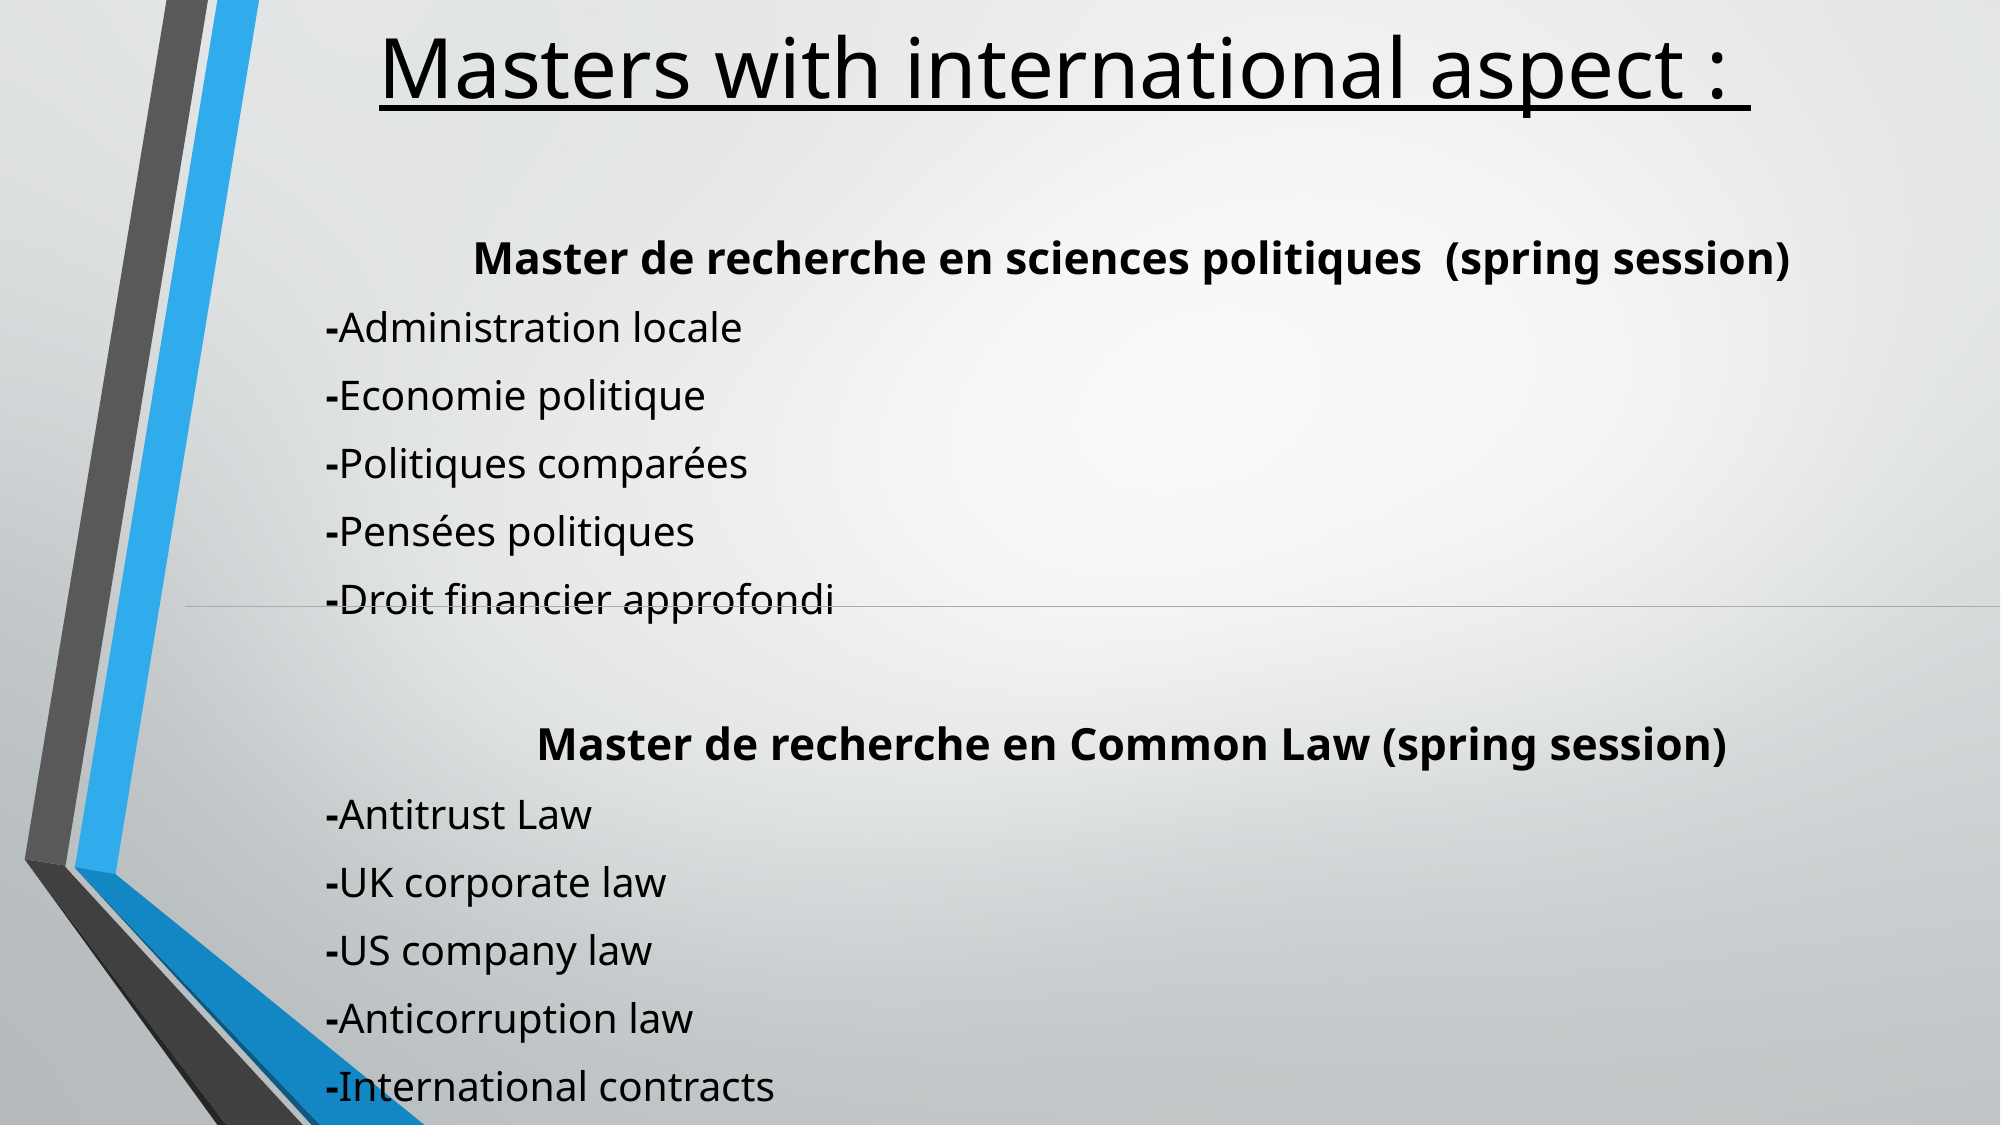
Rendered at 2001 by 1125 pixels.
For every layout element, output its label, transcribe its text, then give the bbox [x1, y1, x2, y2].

list Master de recherche en sciences politiques (spring session) -Administration locale -Economie politique -Politiques comparées -Pensées politiques -Droit financier approfondi Master de recherche en Common Law (spring session) -Antitrust Law -UK corporate law -US company law -Anticorruption law -International contracts [310, 607, 1955, 1125]
title Masters with international aspect : [243, 0, 1887, 164]
list Master de recherche en sciences politiques (spring session) -Administration locale -Economie politique -Politiques comparées -Pensées politiques -Droit financier approfondi Master de recherche en Common Law (spring session) -Antitrust Law -UK corporate law -US company law -Anticorruption law -International contracts [310, 222, 1955, 606]
